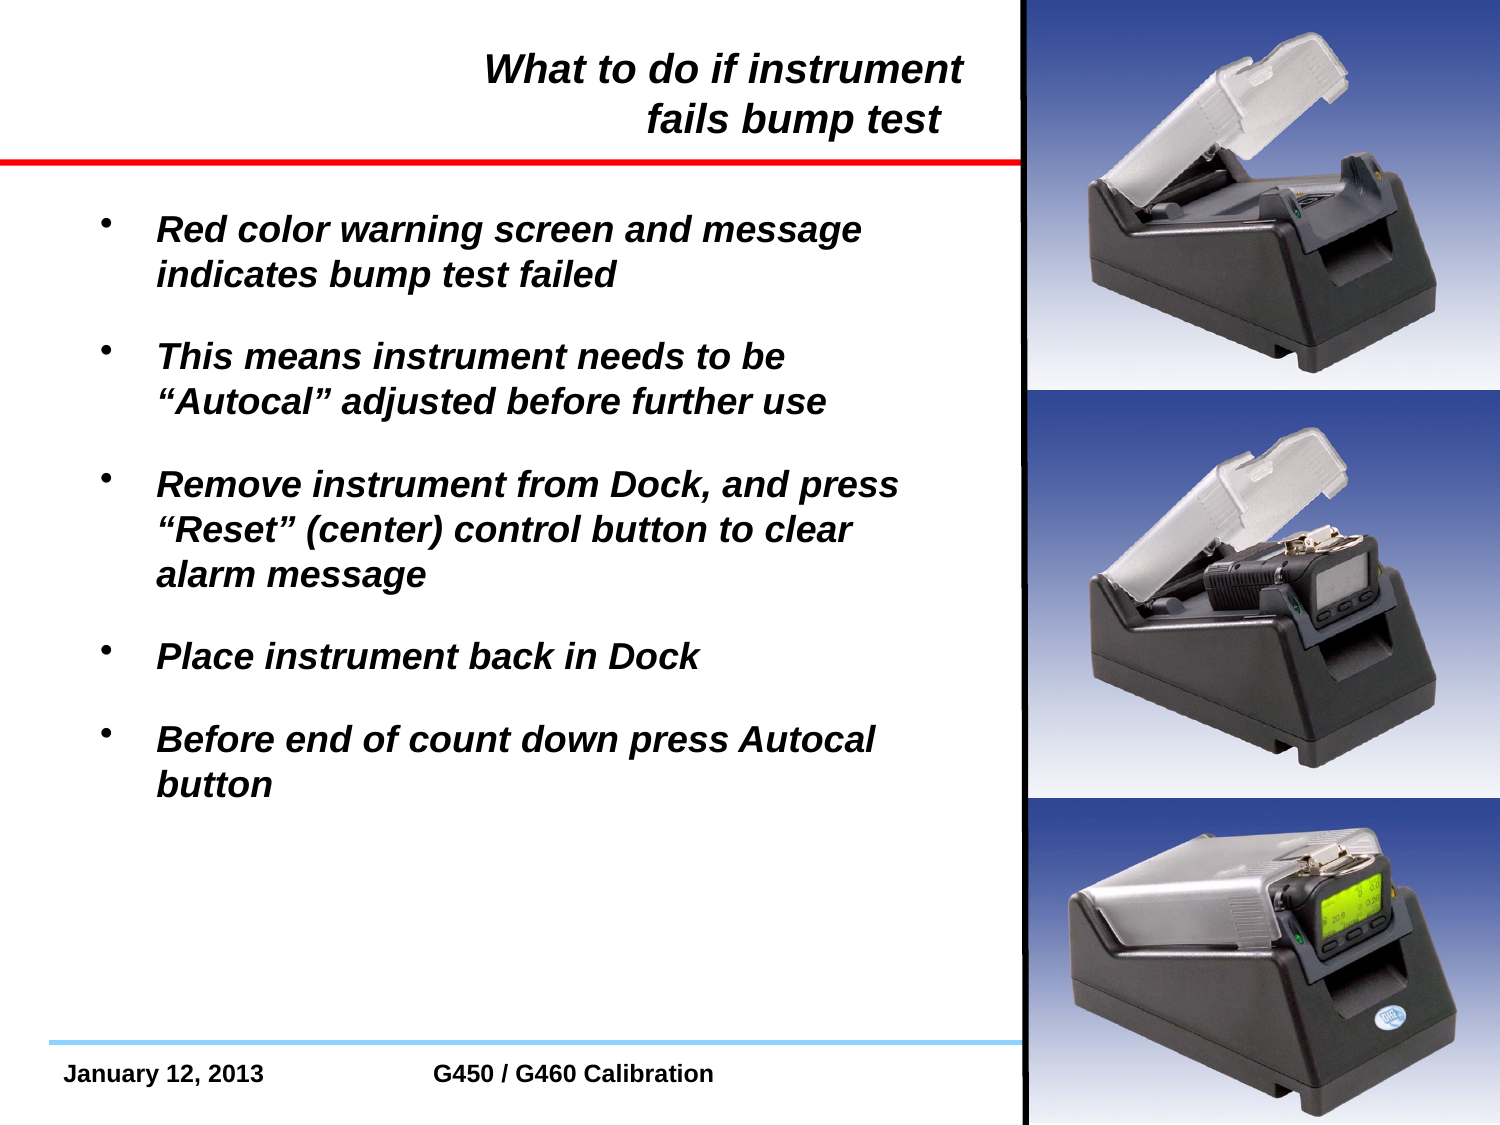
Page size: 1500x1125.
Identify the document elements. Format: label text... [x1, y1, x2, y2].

title What to do if instrument fails bump test [393, 16, 979, 150]
picture [1022, 0, 1500, 1123]
list Red color warning screen and message indicates bump test failed This means instrument needs to be “Autocal” adjusted before further use Remove instrument from Dock, and press “Reset” (center) control button to clear alarm message Place instrument back in Dock Before end of count down press Autocal button [85, 197, 961, 937]
